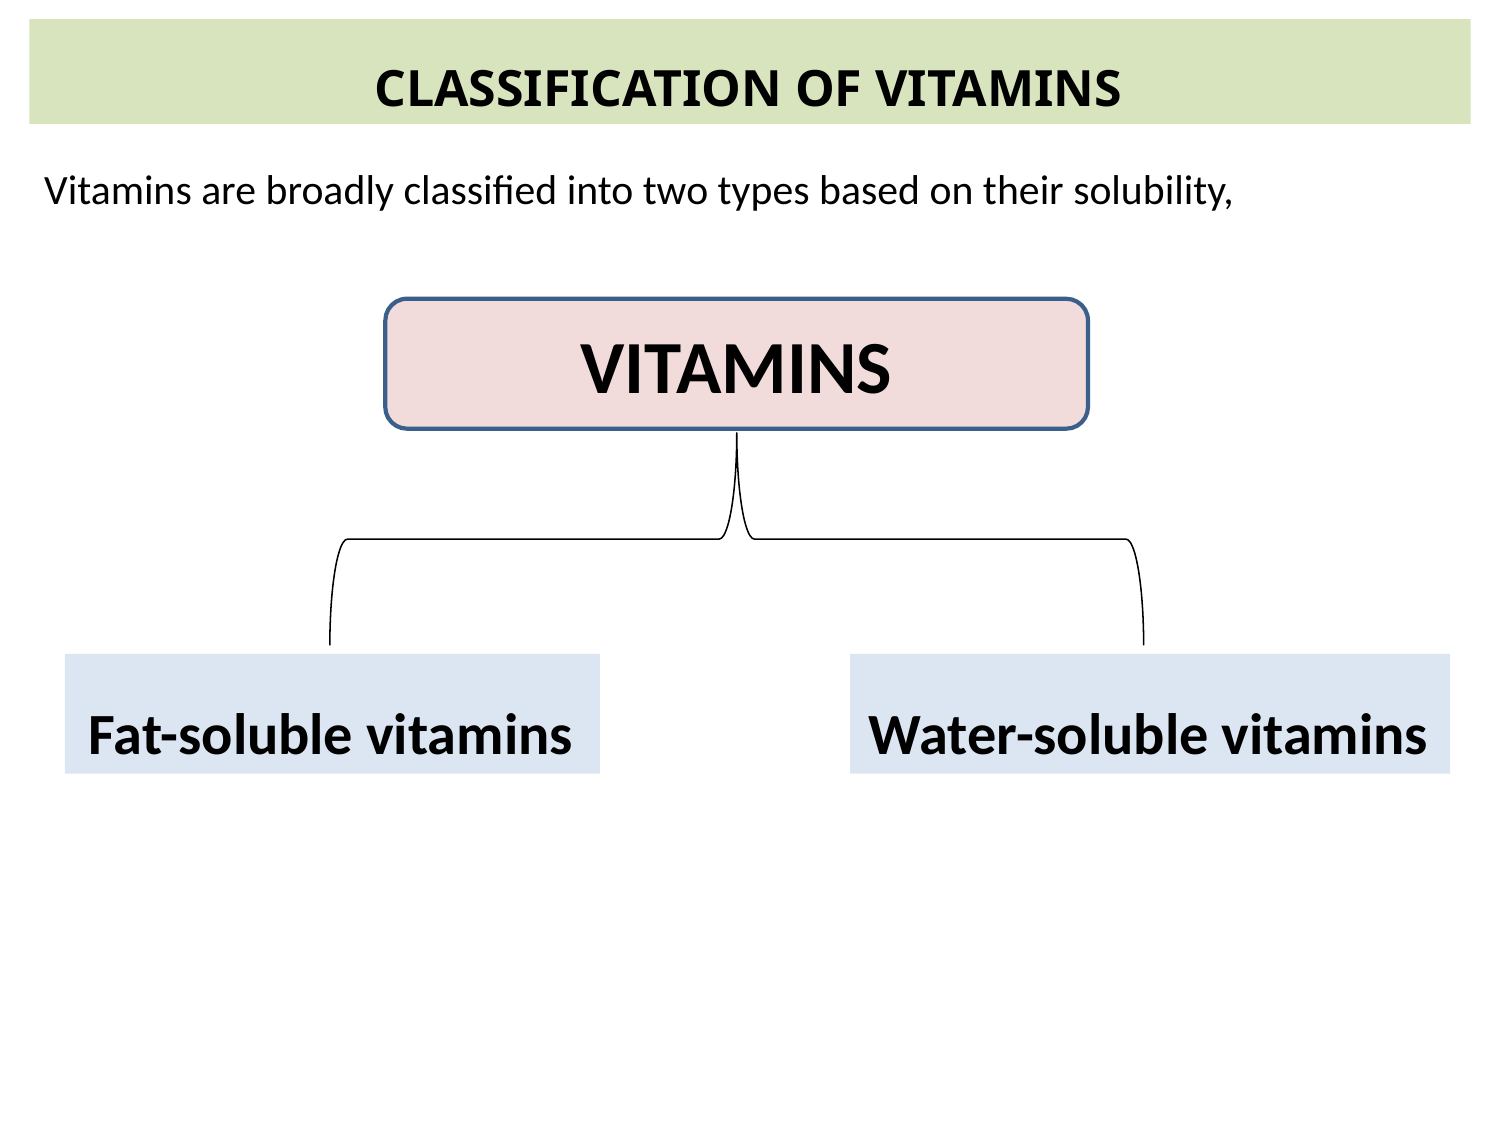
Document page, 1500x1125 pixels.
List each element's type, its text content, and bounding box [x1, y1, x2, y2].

text_box CLASSIFICATION OF VITAMINS [29, 19, 1471, 124]
text_box Fat-soluble vitamins [64, 653, 600, 774]
text_box Vitamins are broadly classified into two types based on their solubility, [29, 131, 1469, 221]
text_box Water-soluble vitamins [850, 653, 1451, 774]
text_box [329, 432, 1145, 646]
text_box VITAMINS [383, 296, 1091, 431]
